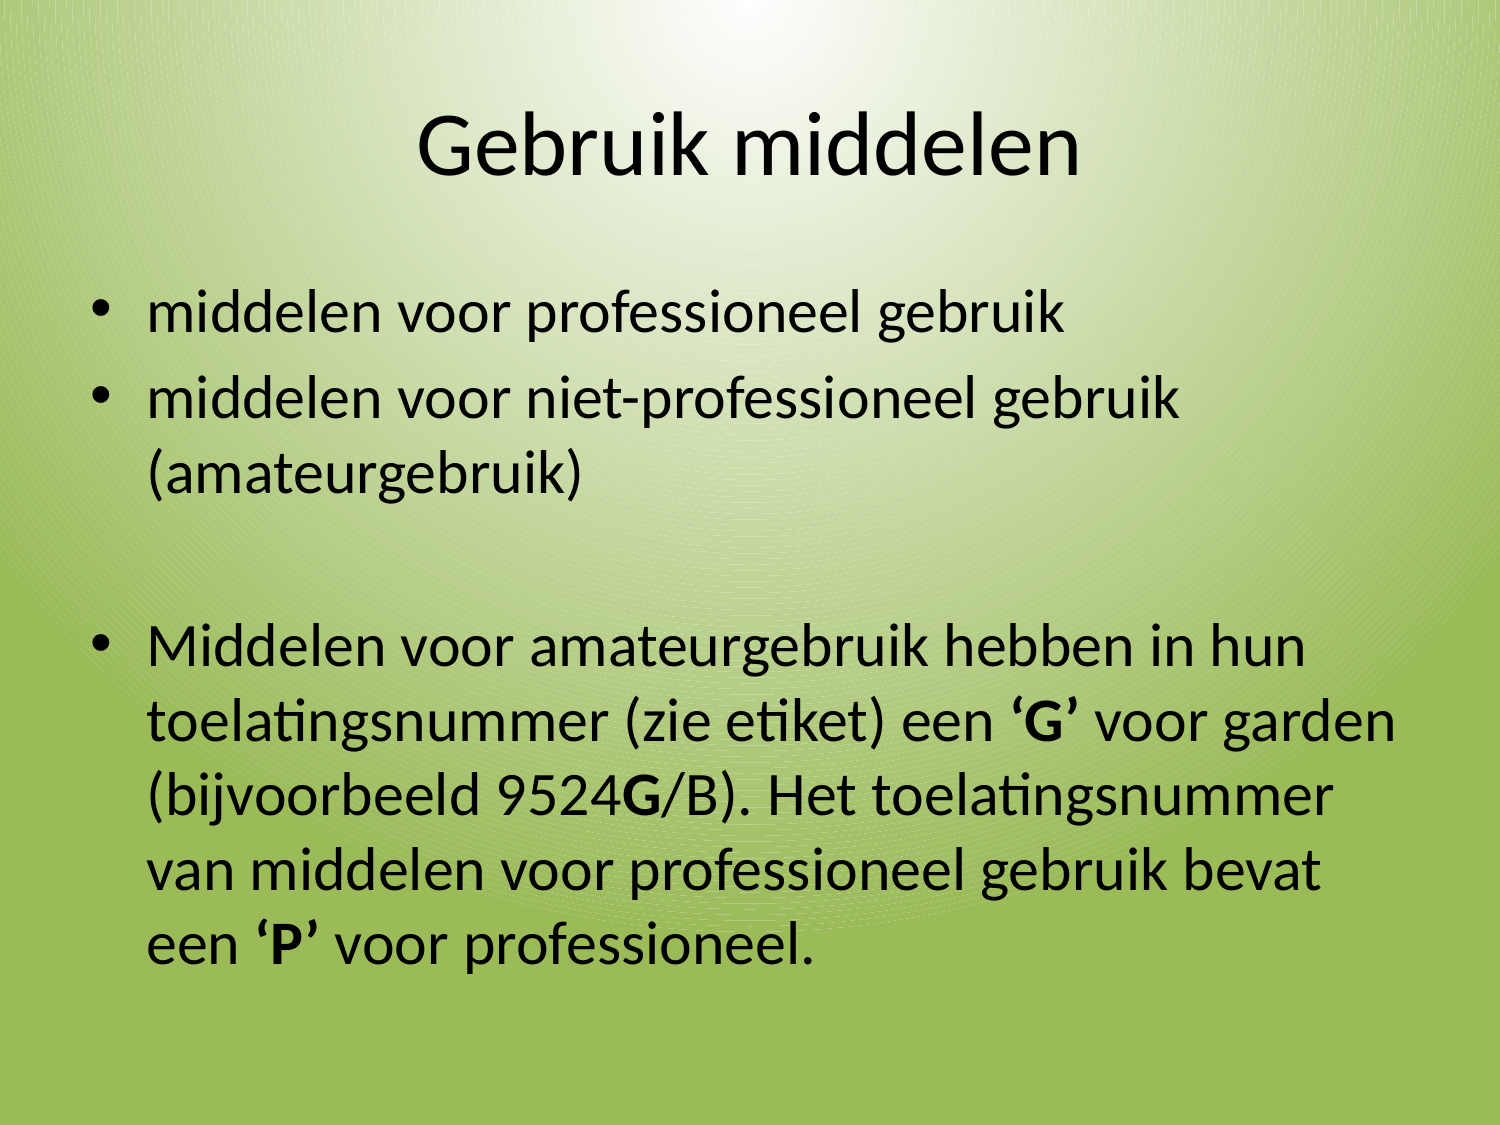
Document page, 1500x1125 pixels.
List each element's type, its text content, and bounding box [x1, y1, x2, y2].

list middelen voor professioneel gebruik middelen voor niet-professioneel gebruik (amateurgebruik) Middelen voor amateurgebruik hebben in hun toelatingsnummer (zie etiket) een ‘G’ voor garden (bijvoorbeeld 9524G/B). Het toelatingsnummer van middelen voor professioneel gebruik bevat een ‘P’ voor professioneel. [75, 262, 1425, 1005]
title Gebruik middelen [75, 45, 1425, 233]
